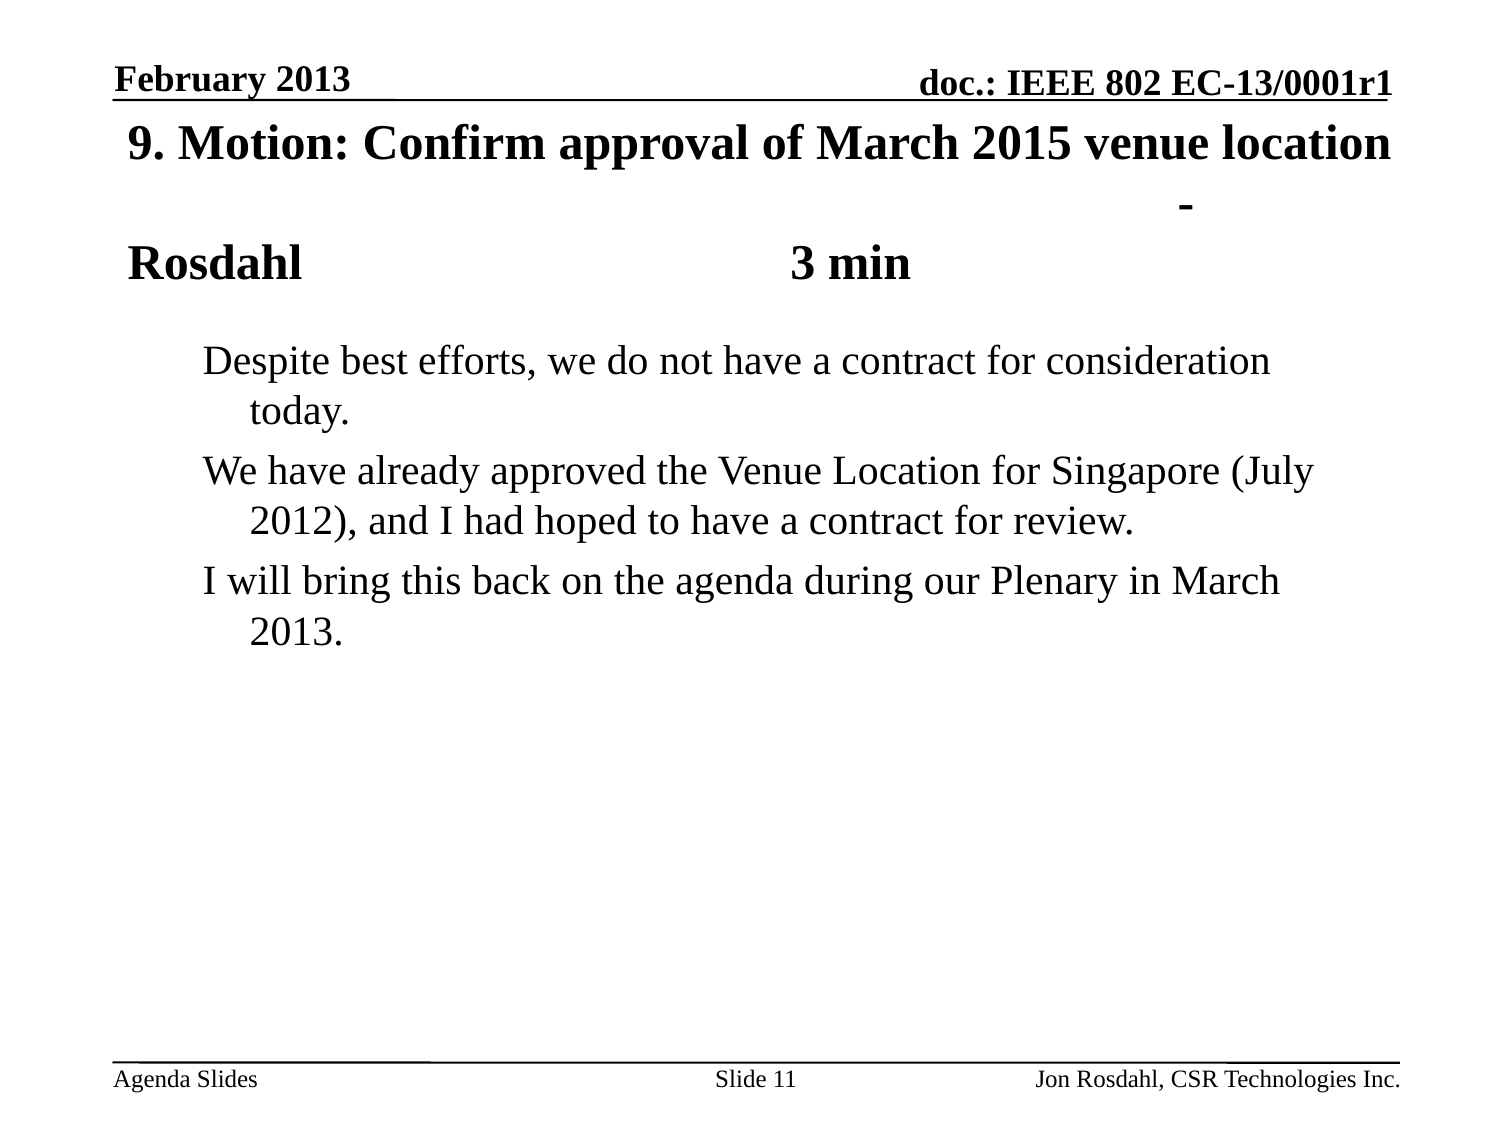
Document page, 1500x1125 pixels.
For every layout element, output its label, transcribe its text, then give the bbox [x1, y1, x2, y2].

footer Jon Rosdahl, CSR Technologies Inc. [878, 1061, 1402, 1093]
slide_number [114, 54, 423, 100]
slide_number Slide 11 [712, 1061, 800, 1123]
list Despite best efforts, we do not have a contract for consideration today. We have already approved the Venue Location for Singapore (July 2012), and I had hoped to have a contract for review. I will bring this back on the agenda during our Plenary in March 2013. [112, 324, 1388, 1000]
title 9. Motion: Confirm approval of March 2015 venue location - Rosdahl 3 min [112, 112, 1413, 288]
